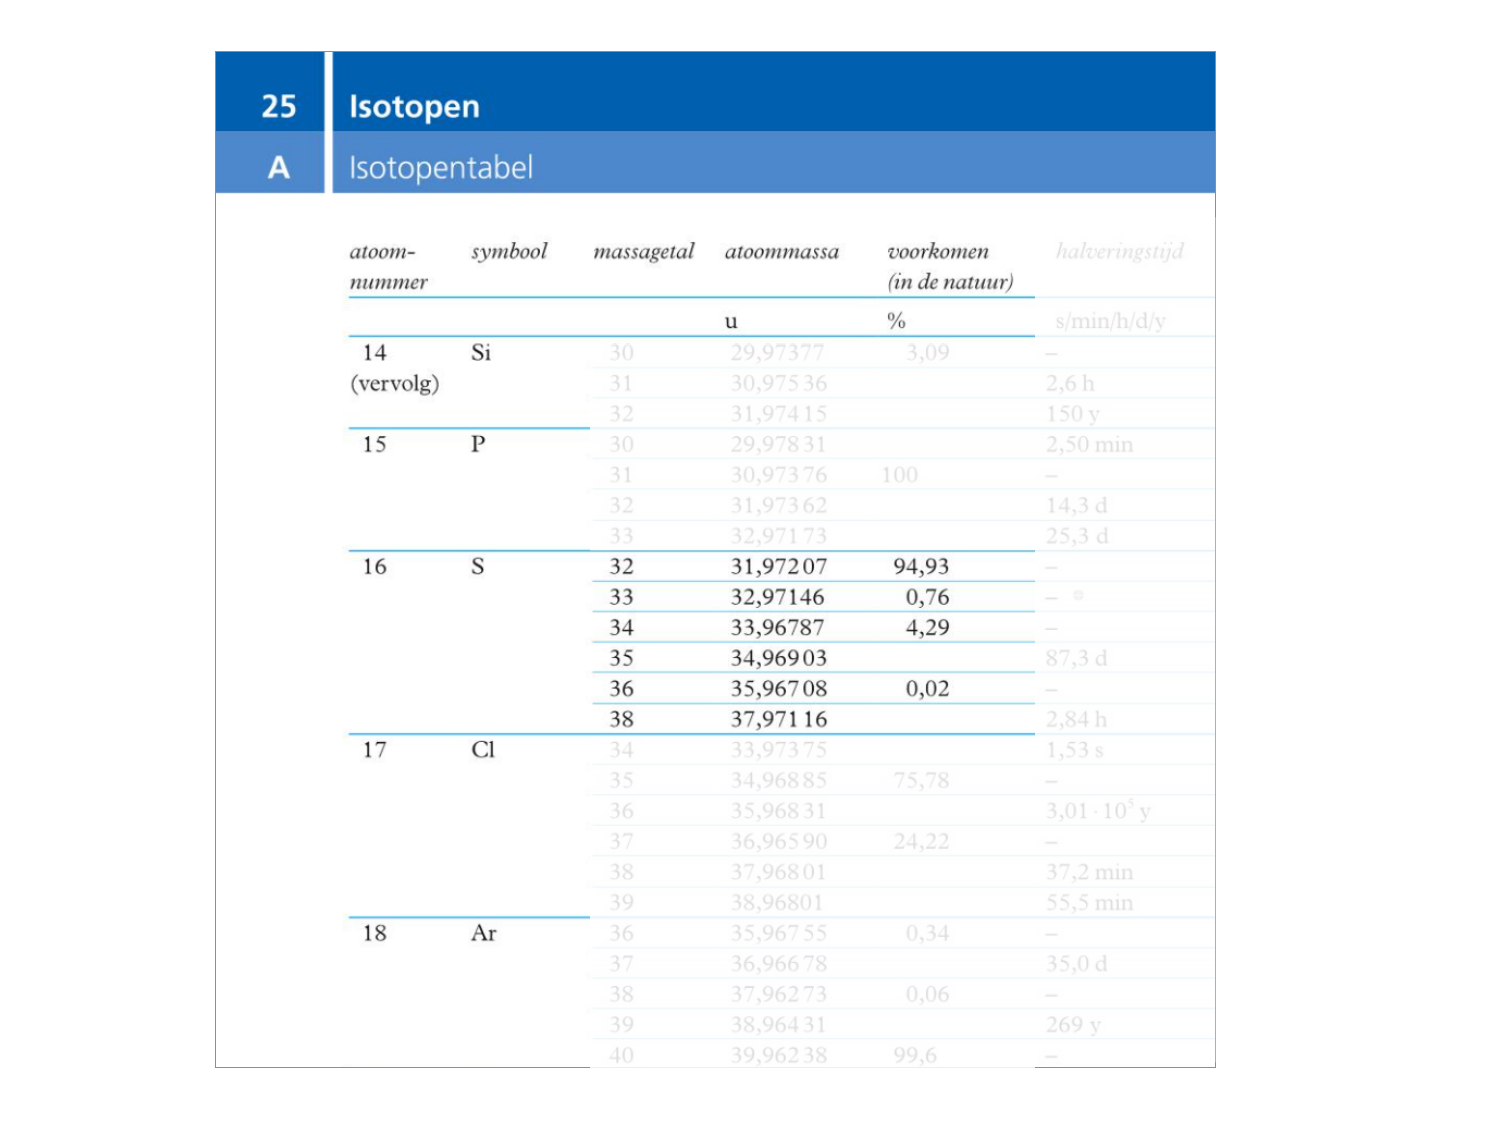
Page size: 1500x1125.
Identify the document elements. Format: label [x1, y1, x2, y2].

picture [215, 51, 1216, 1068]
